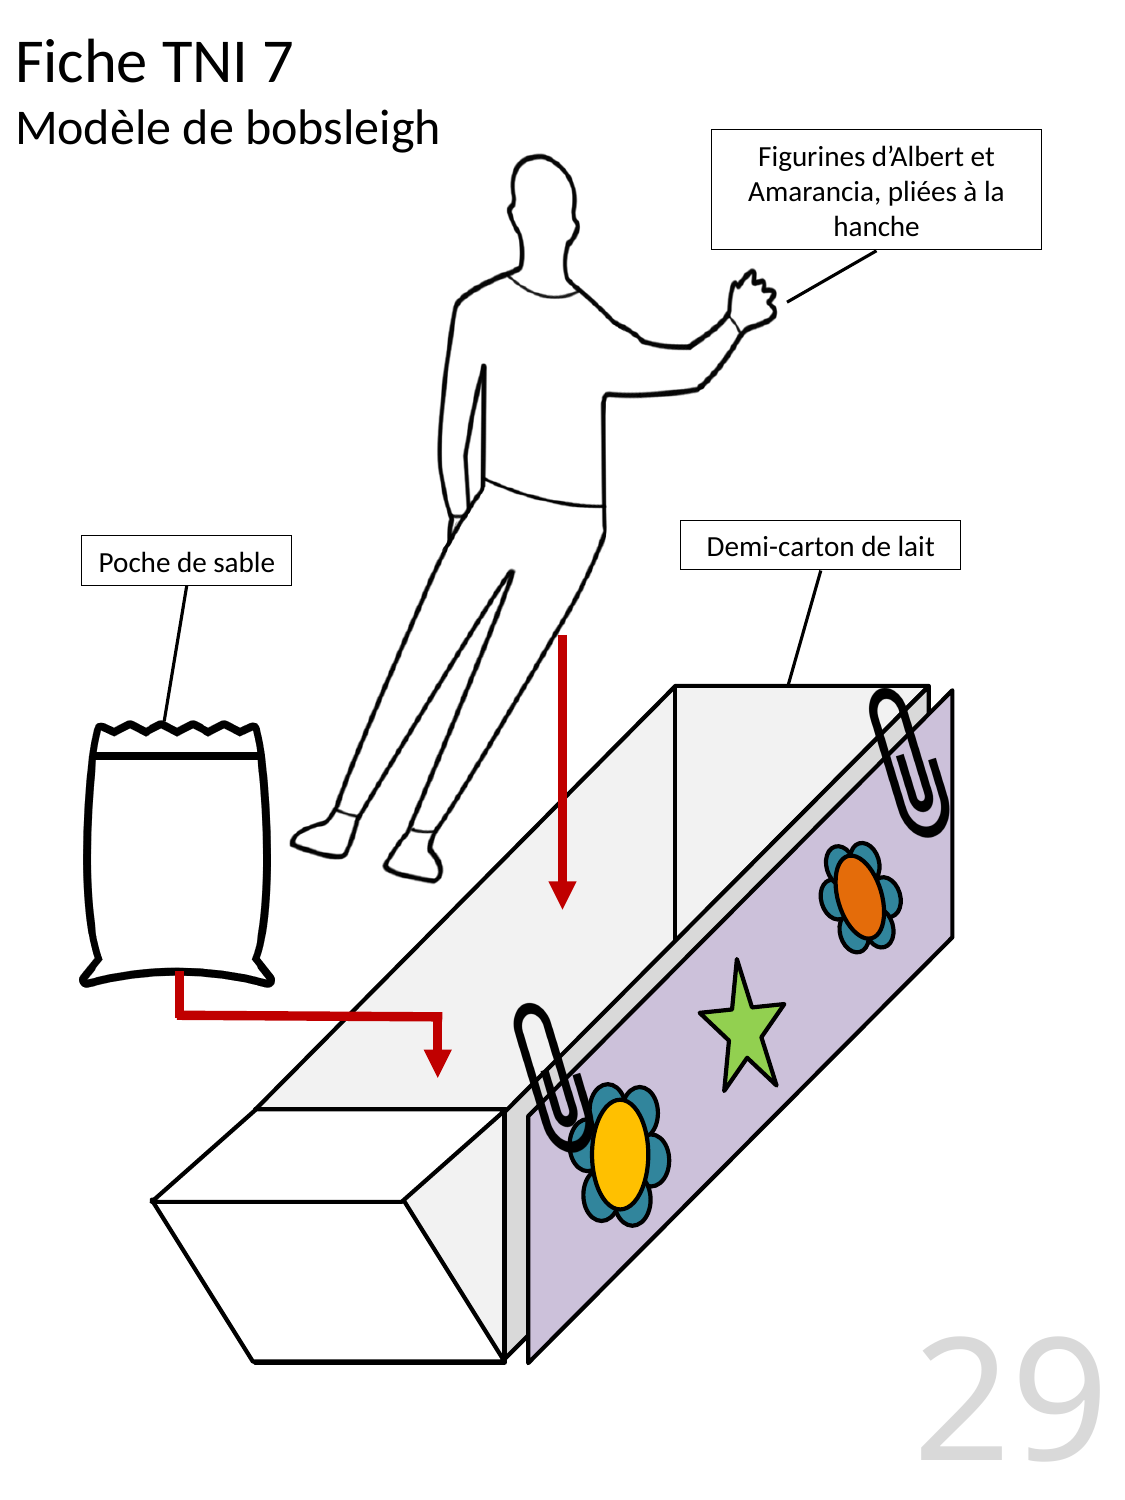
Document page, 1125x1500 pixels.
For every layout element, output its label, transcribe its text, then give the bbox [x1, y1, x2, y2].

title Fiche TNI 7 Modèle de bobsleigh [0, 0, 702, 75]
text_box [0, 76, 1042, 1364]
slide_number 29 [867, 1312, 1125, 1499]
